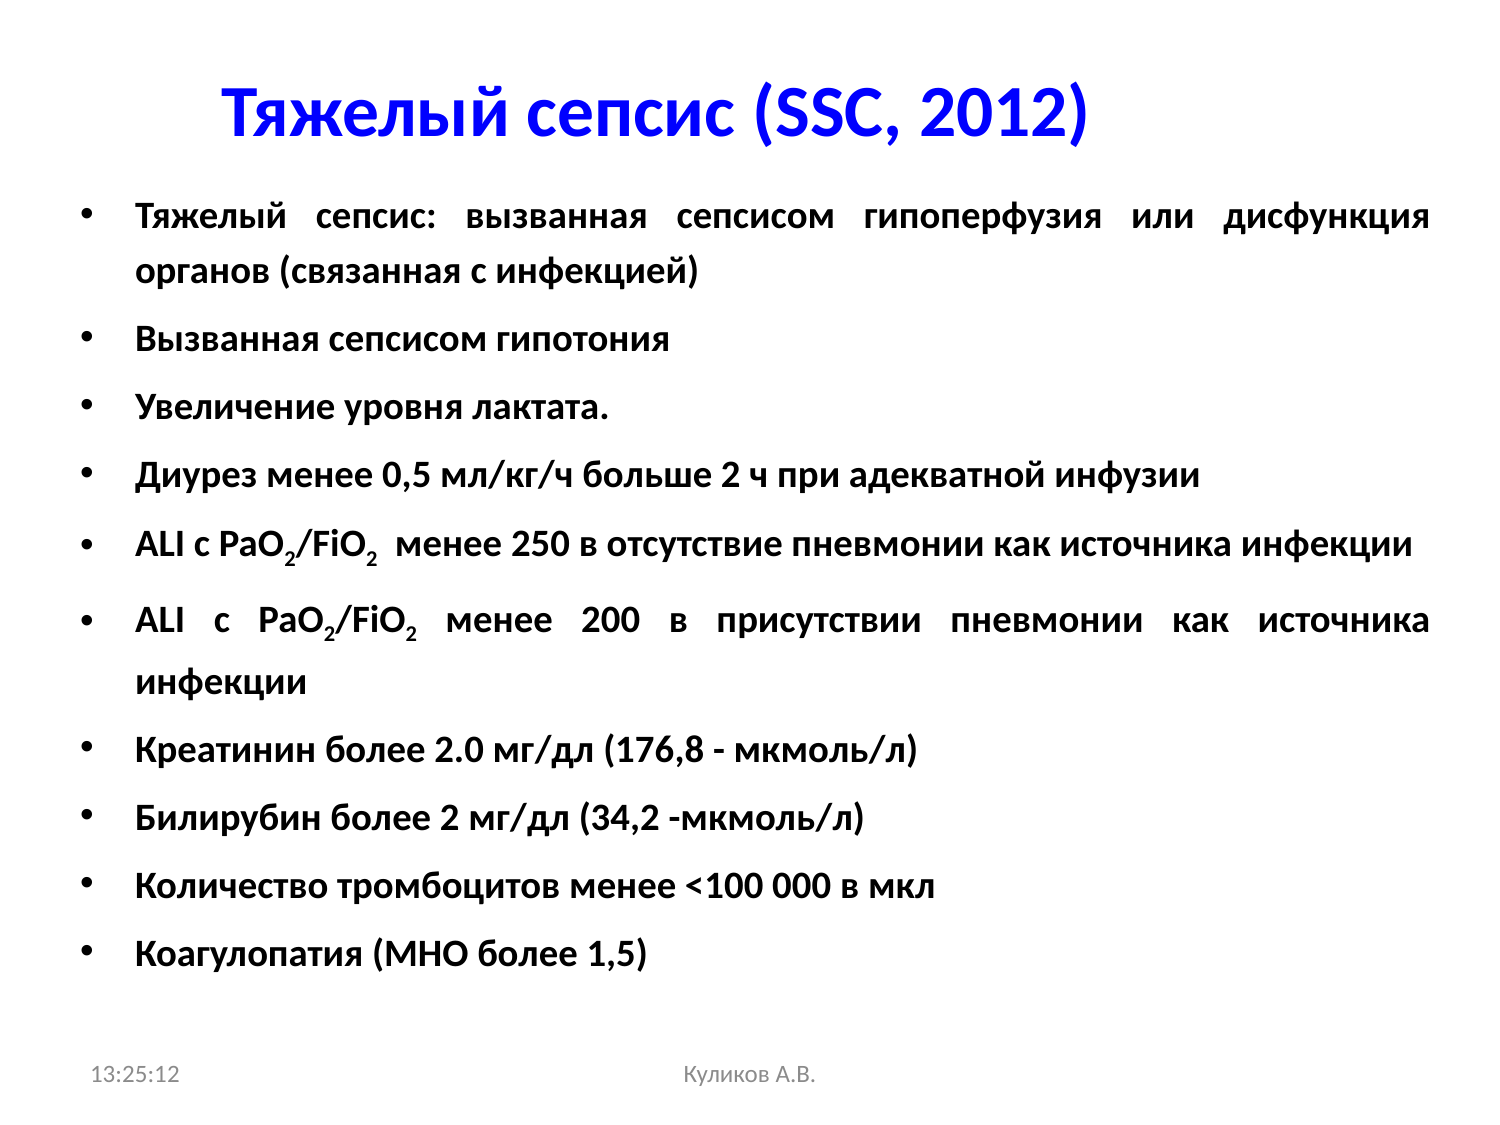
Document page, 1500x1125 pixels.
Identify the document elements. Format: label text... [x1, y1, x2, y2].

footer Куликов А.В. [512, 1042, 988, 1103]
list Тяжелый сепсис: вызванная сепсисом гипоперфузия или дисфункция органов (связанная с инфекцией) Вызванная сепсисом гипотония Увеличение уровня лактата. Диурез менее 0,5 мл/кг/ч больше 2 ч при адекватной инфузии ALI с PaO2/FiO2 менее 250 в отсутствие пневмонии как источника инфекции ALI с PaO2/FiO2 менее 200 в присутствии пневмонии как источника инфекции Креатинин более 2.0 мг/дл (176,8 - мкмоль/л) Билирубин более 2 мг/дл (34,2 -мкмоль/л) Количество тромбоцитов менее <100 000 в мкл Коагулопатия (МНО более 1,5) [64, 172, 1447, 1035]
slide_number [75, 1042, 425, 1103]
title Тяжелый сепсис (SSC, 2012) [123, 54, 1189, 159]
